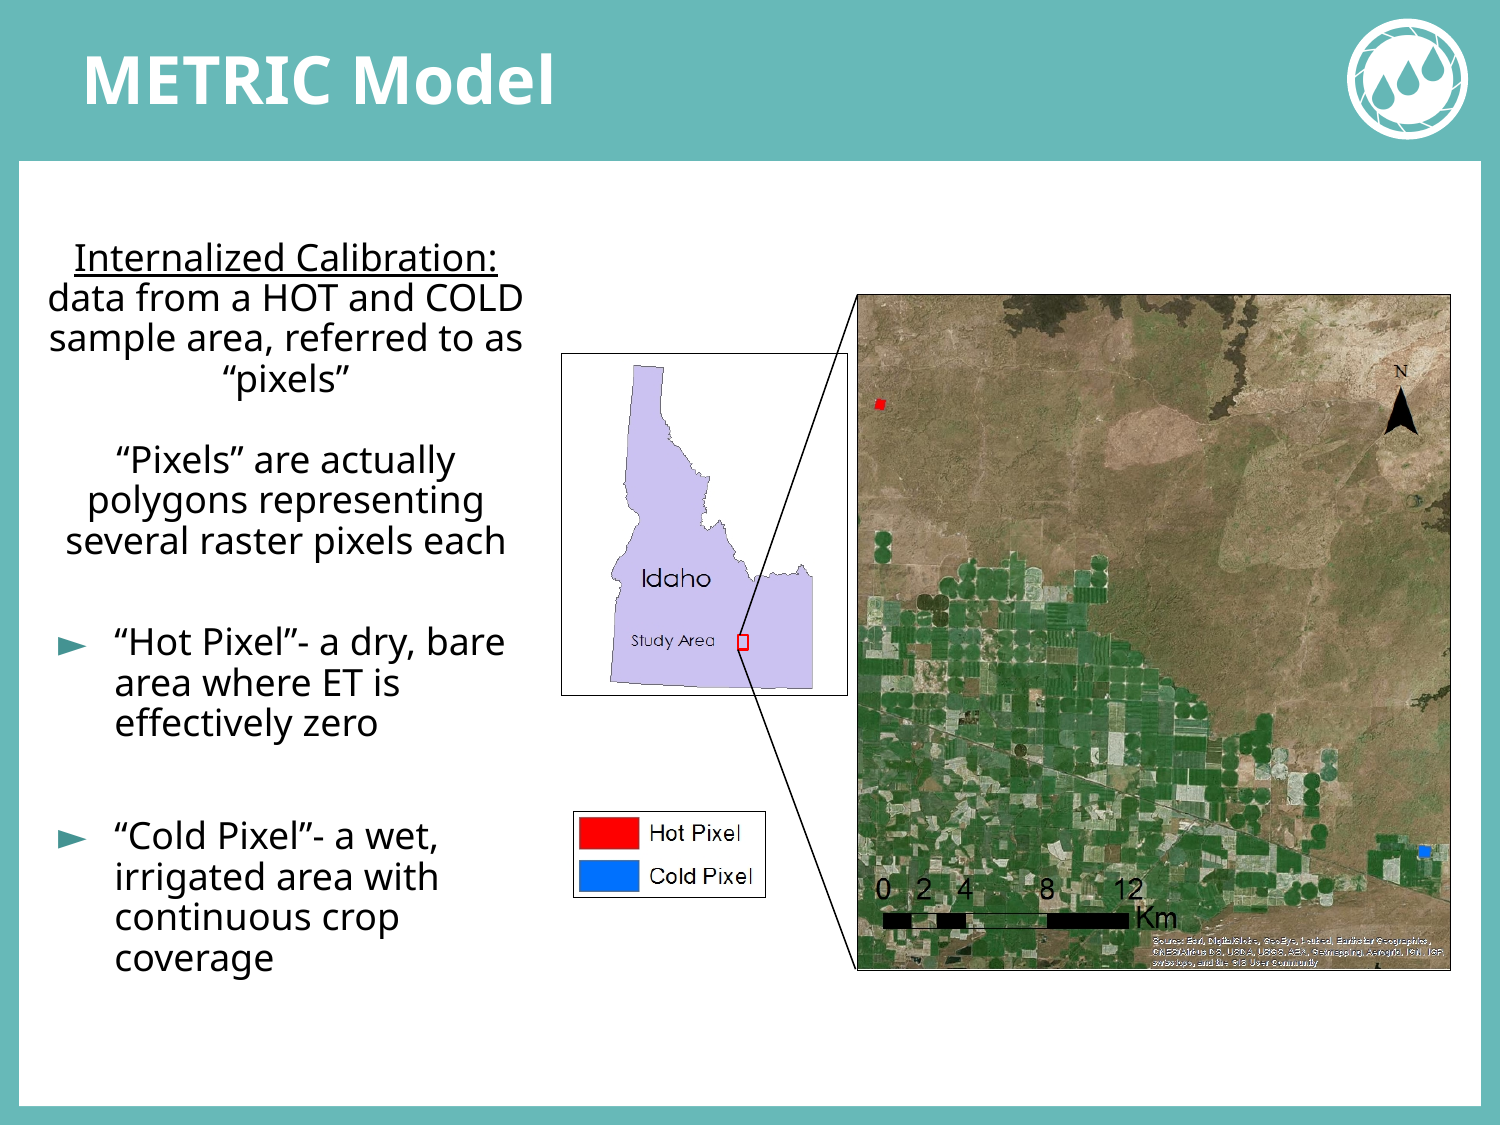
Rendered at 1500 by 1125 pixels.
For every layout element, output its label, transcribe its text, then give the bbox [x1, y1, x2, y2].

text_box Internalized Calibration: data from a HOT and COLD sample area, referred to as “pixels” “Pixels” are actually polygons representing several raster pixels each “Hot Pixel”- a dry, bare area where ET is effectively zero “Cold Pixel”- a wet, irrigated area with continuous crop coverage [24, 223, 548, 824]
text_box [737, 649, 856, 970]
picture [552, 277, 1462, 980]
title METRIC Model [66, 25, 1238, 134]
picture [1355, 27, 1461, 132]
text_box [739, 294, 858, 636]
